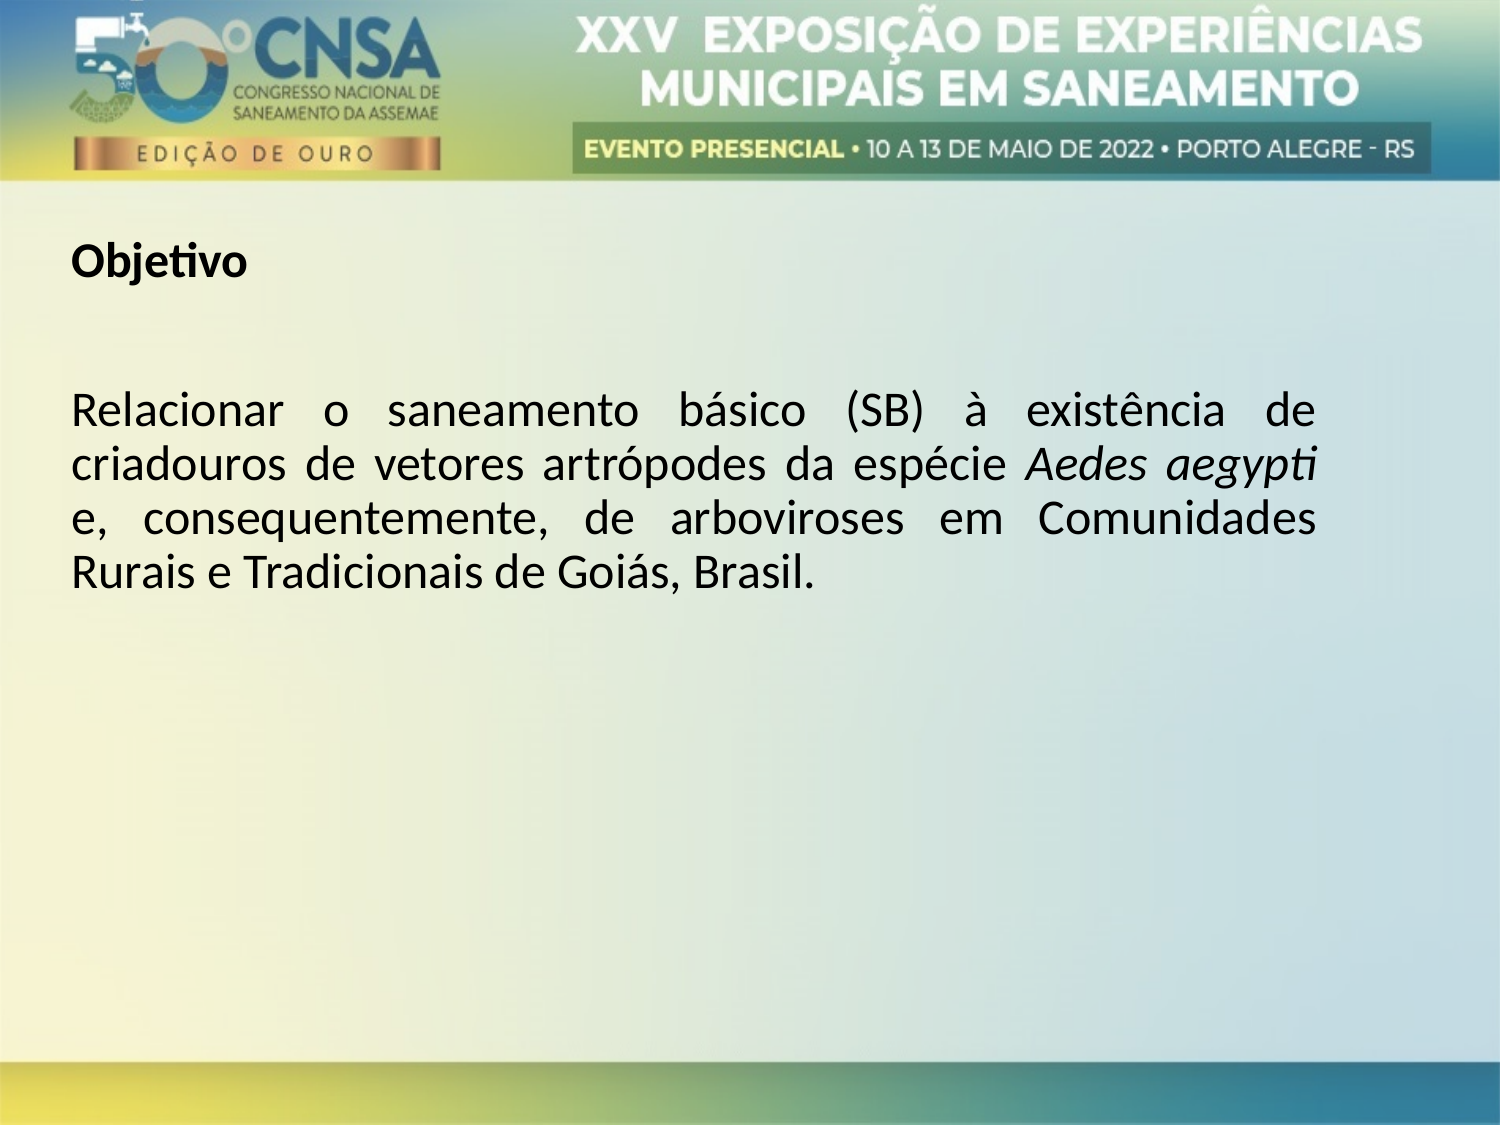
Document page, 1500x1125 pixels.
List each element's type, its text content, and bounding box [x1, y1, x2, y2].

subtitle Objetivo Relacionar o saneamento básico (SB) à existência de criadouros de vetores artrópodes da espécie Aedes aegypti e, consequentemente, de arboviroses em Comunidades Rurais e Tradicionais de Goiás, Brasil. [56, 226, 1333, 1006]
